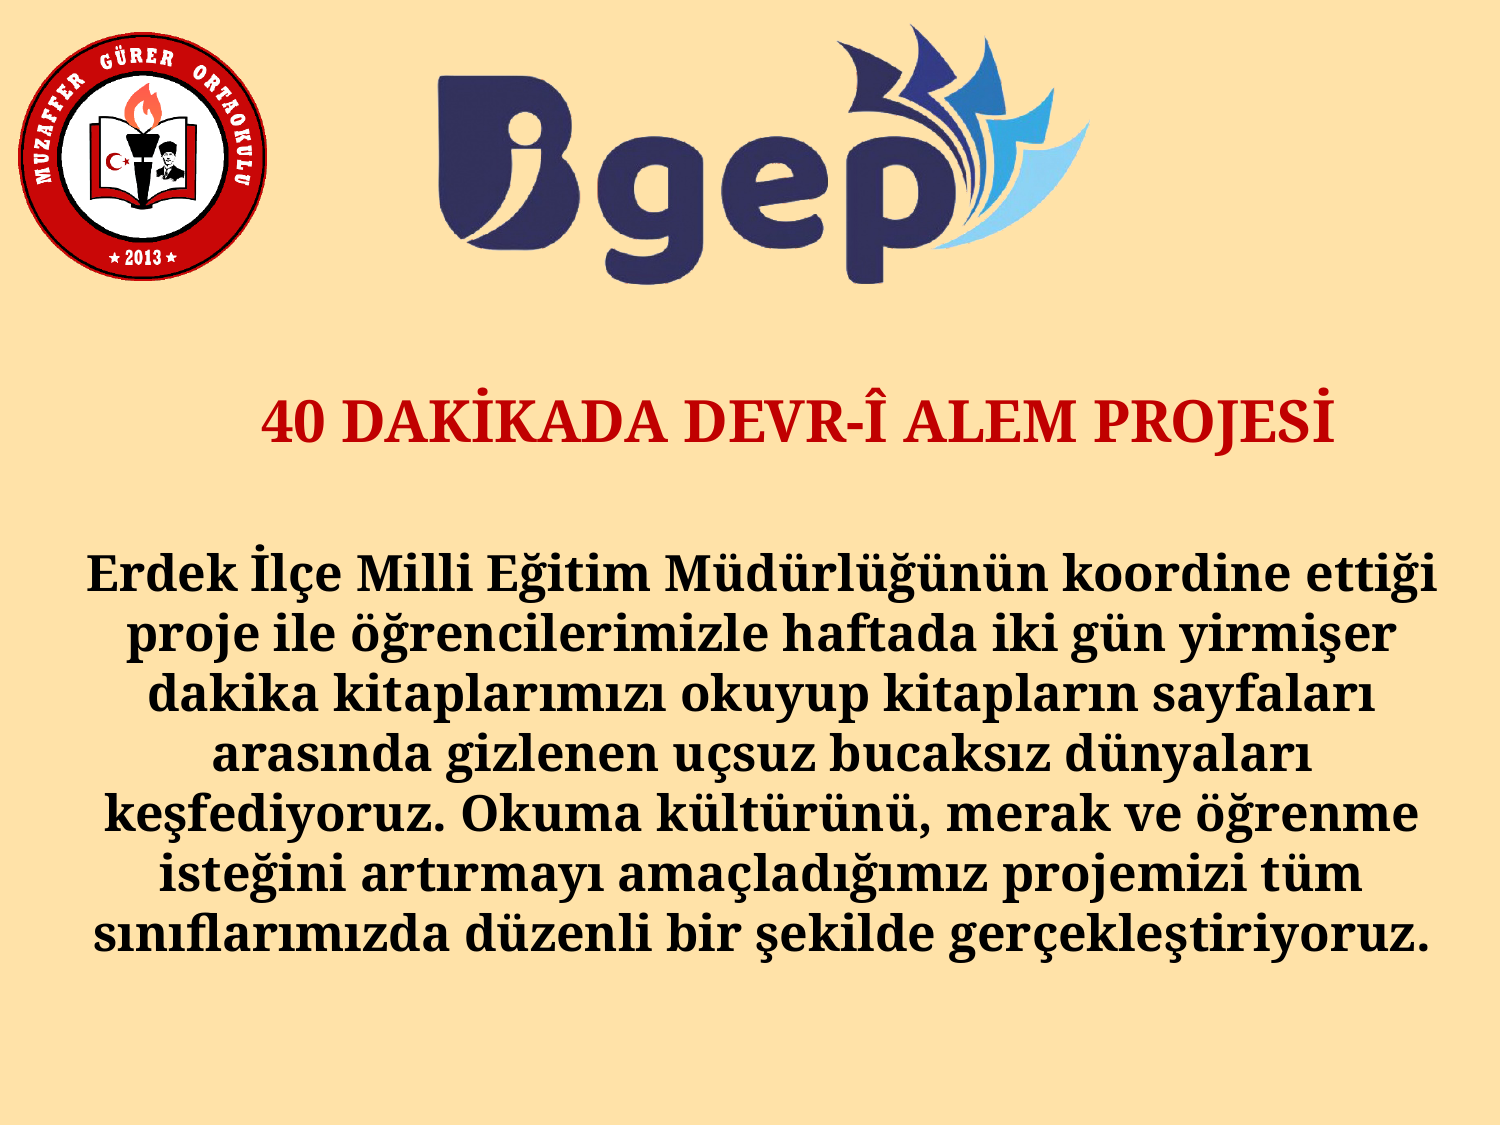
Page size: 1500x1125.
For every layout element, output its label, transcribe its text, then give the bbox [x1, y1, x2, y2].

text_box 40 DAKİKADA DEVR-Î ALEM PROJESİ [124, 376, 1473, 462]
picture [418, 13, 1107, 297]
text_box Erdek İlçe Milli Eğitim Müdürlüğünün koordine ettiği proje ile öğrencilerimizle haftada iki gün yirmişer dakika kitaplarımızı okuyup kitapların sayfaları arasında gizlenen uçsuz bucaksız dünyaları keşfediyoruz. Okuma kültürünü, merak ve öğrenme isteğini artırmayı amaçladığımız projemizi tüm sınıflarımızda düzenli bir şekilde gerçekleştiriyoruz. [64, 533, 1460, 969]
picture [18, 32, 267, 281]
